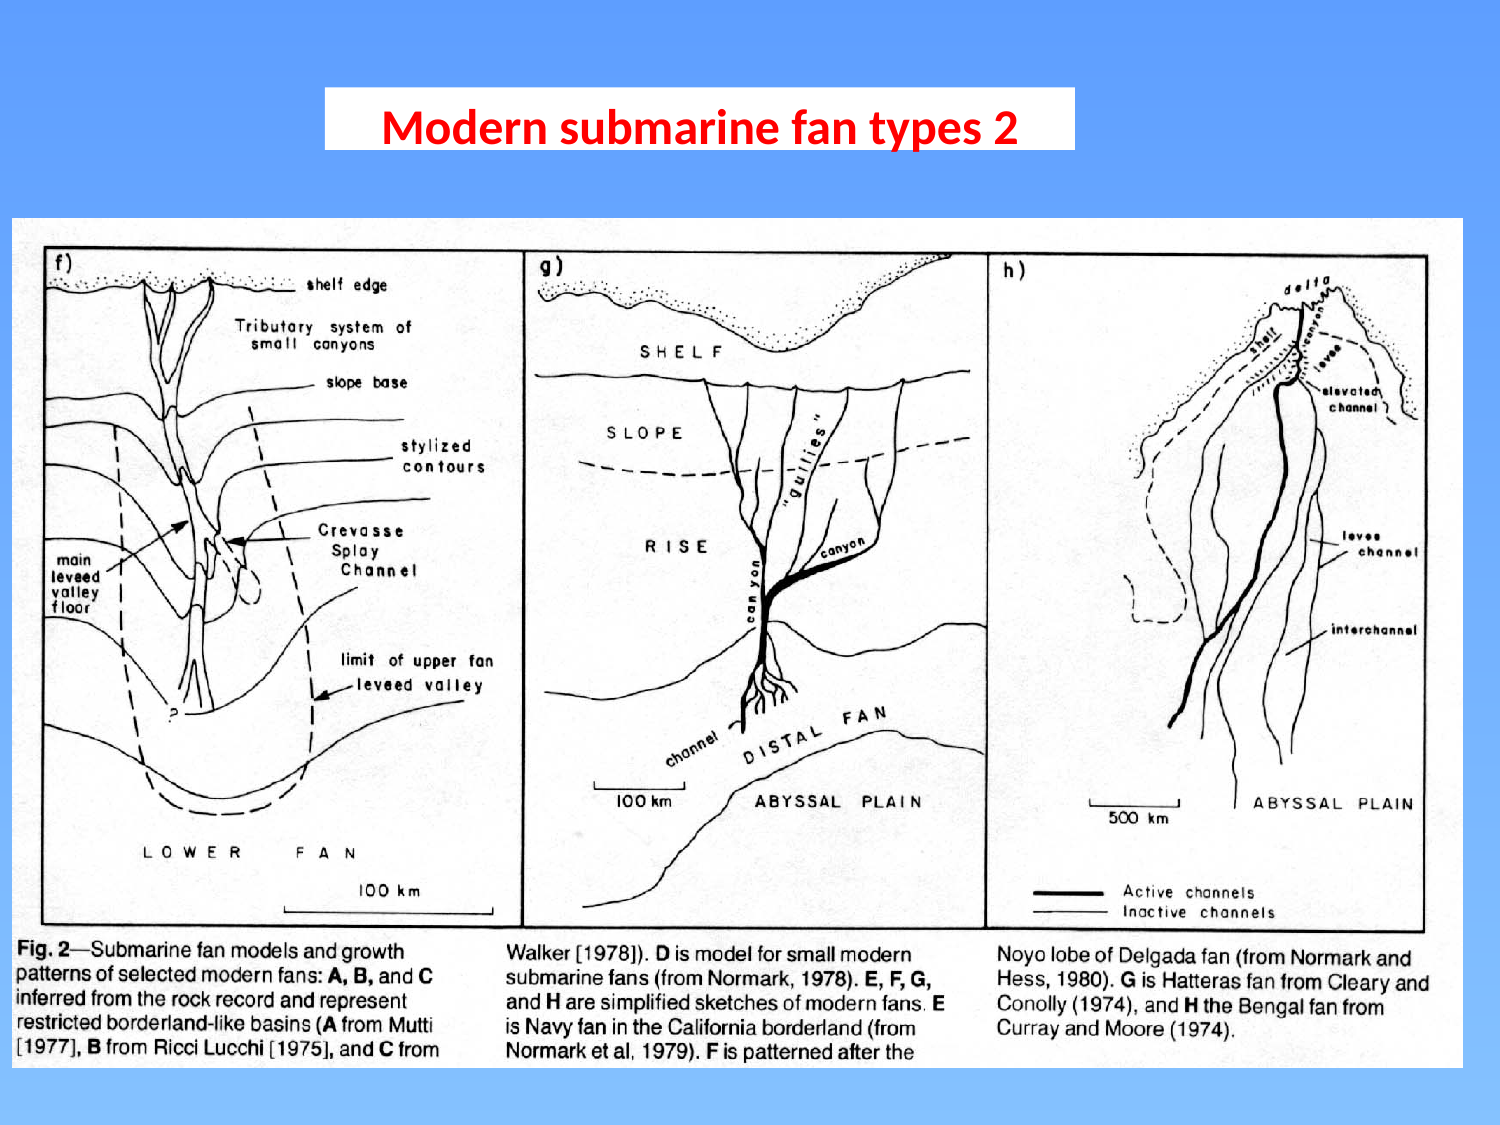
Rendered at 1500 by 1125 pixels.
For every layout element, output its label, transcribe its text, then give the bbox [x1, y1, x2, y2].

text_box Modern submarine fan types 2 [324, 87, 1075, 150]
picture [12, 218, 1463, 1068]
